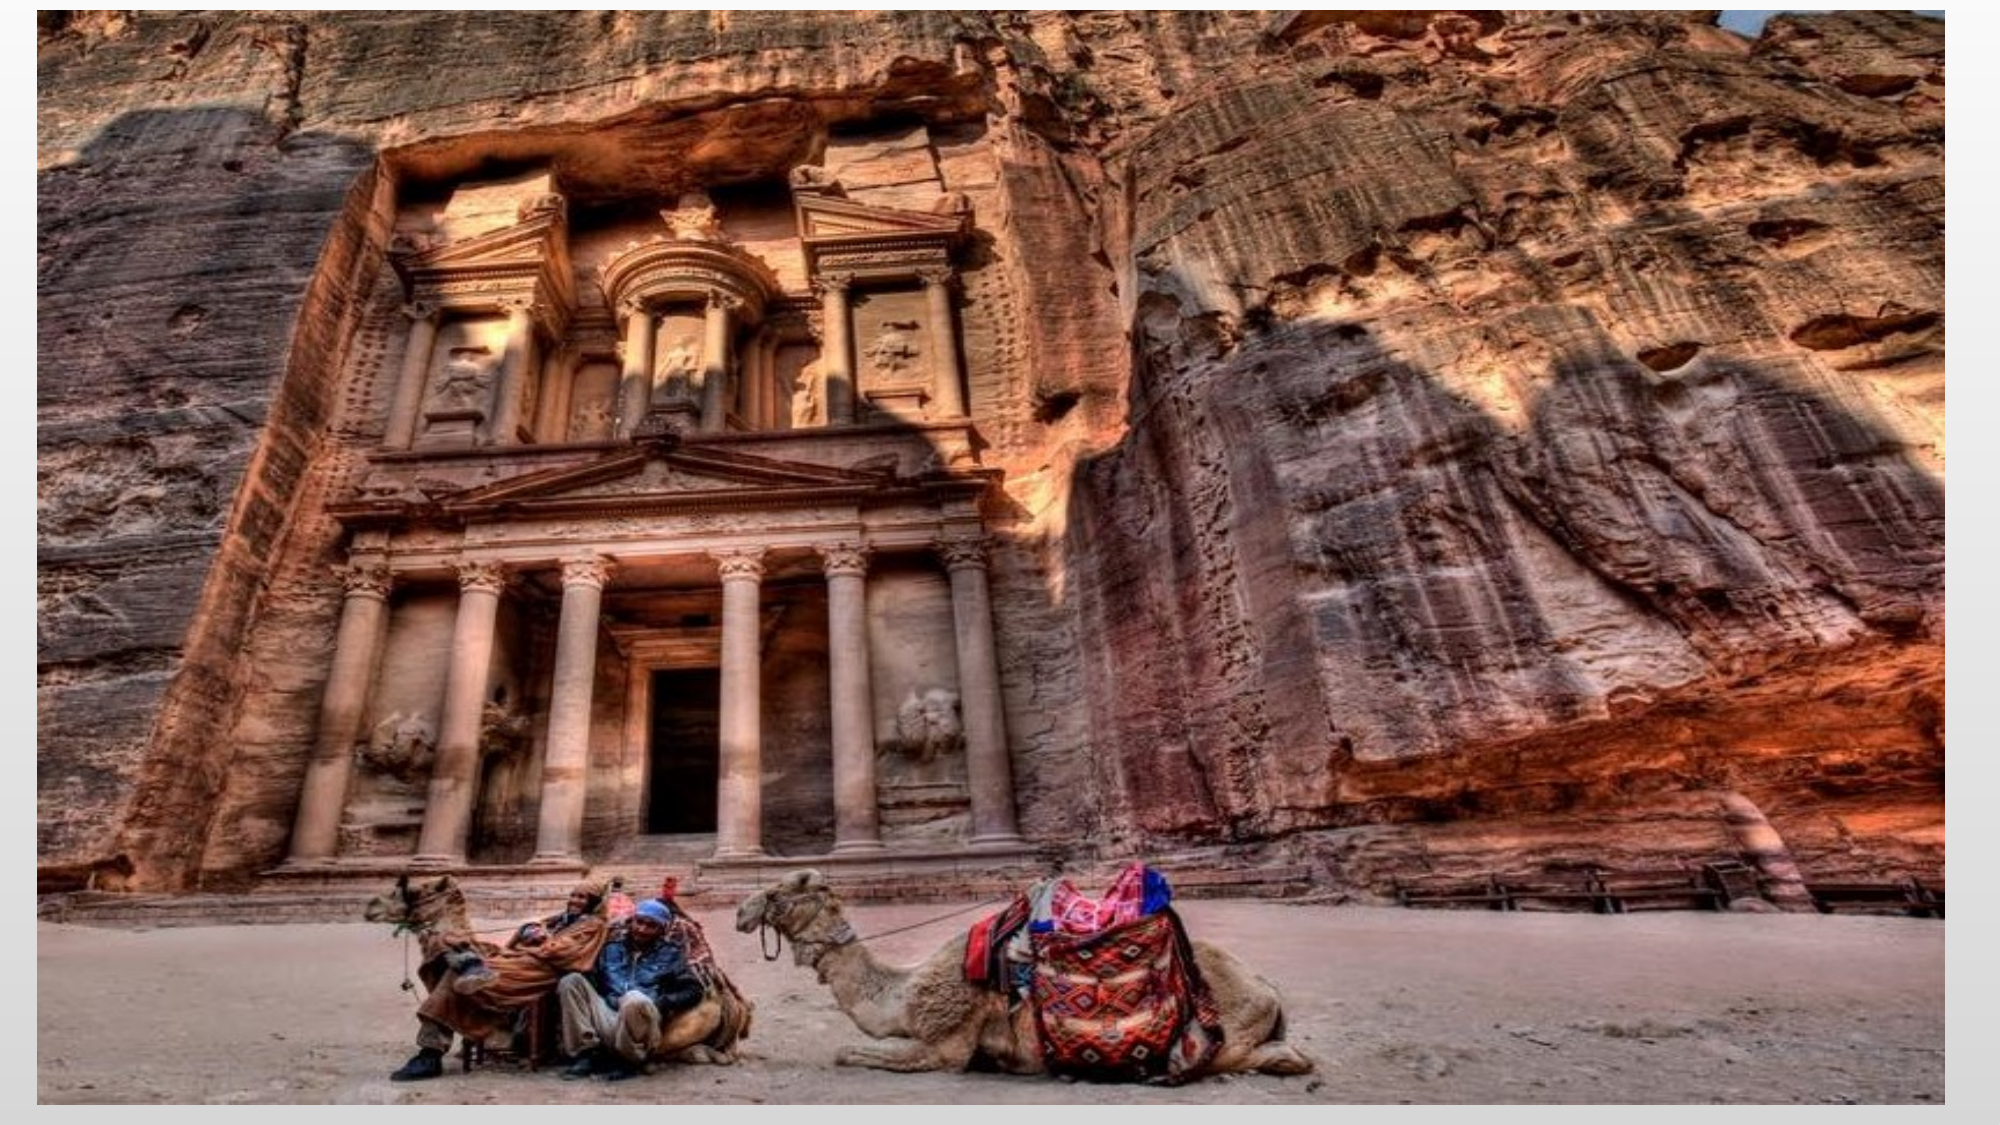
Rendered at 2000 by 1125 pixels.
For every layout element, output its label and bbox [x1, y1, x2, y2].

list [36, 10, 1945, 1105]
